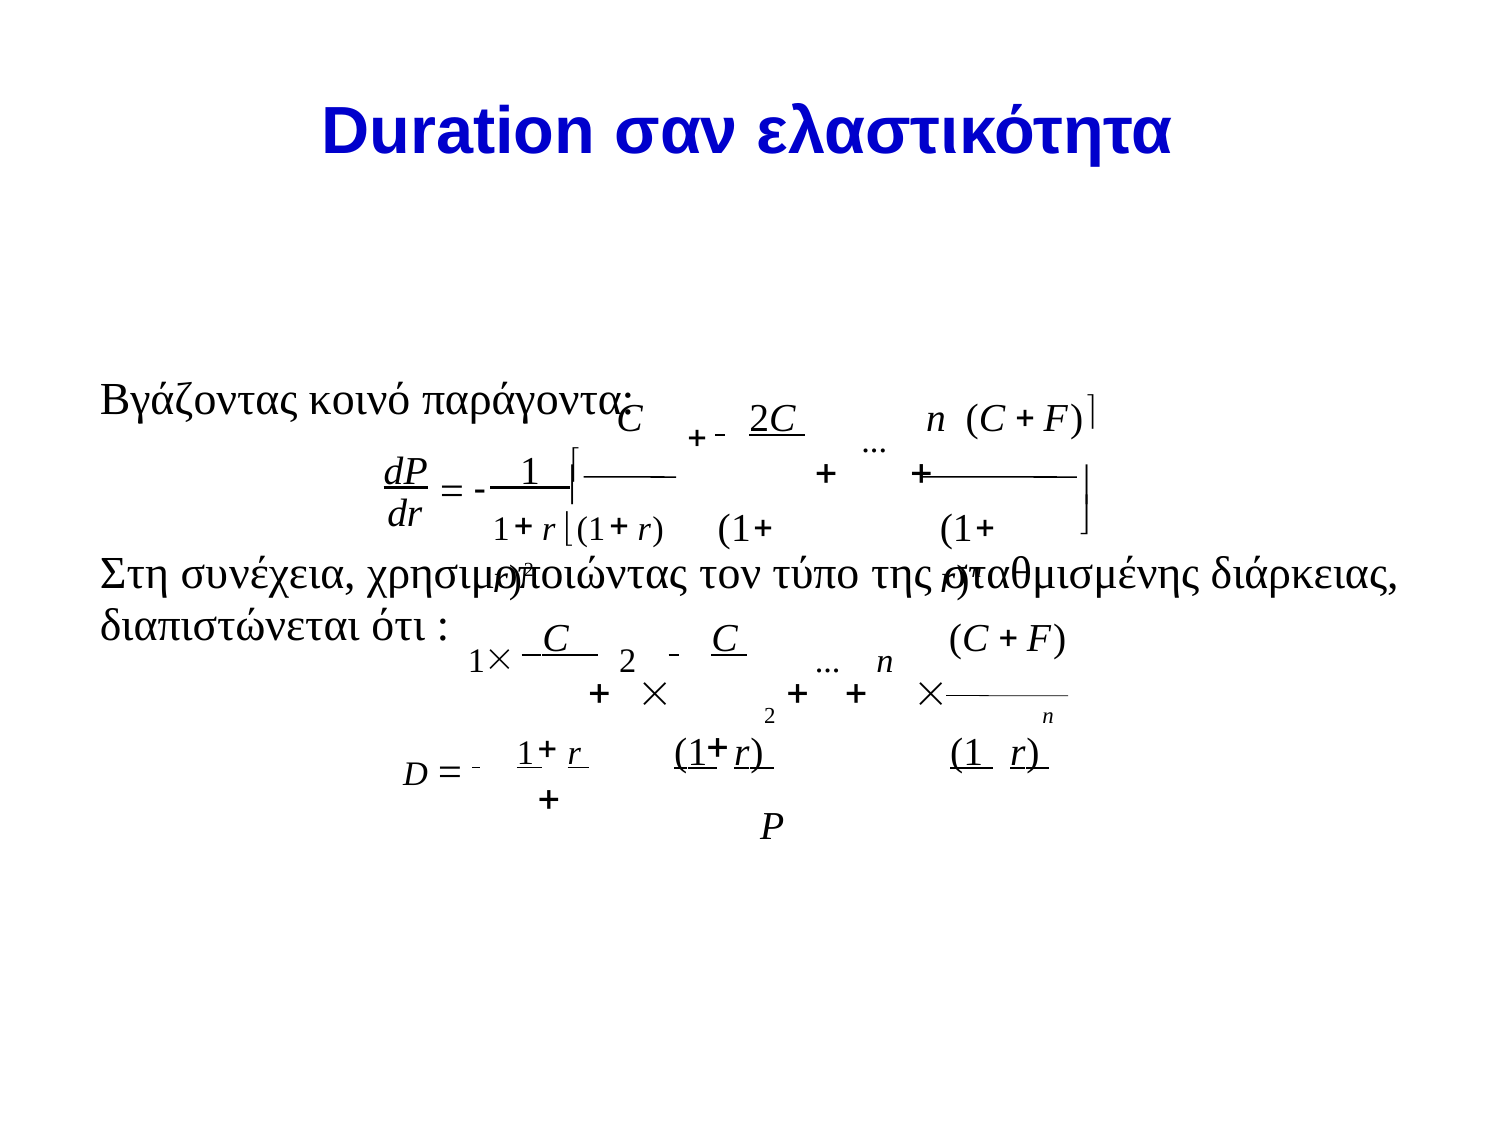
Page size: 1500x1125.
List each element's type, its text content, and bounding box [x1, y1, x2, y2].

text_box (1 r)n [937, 481, 1046, 545]
text_box Βγάζοντας κοινό παράγοντα: [97, 368, 635, 424]
text_box  [1077, 494, 1097, 539]
text_box dr [385, 486, 425, 535]
text_box Στη συνέχεια, χρησιμοποιώντας τον τύπο της σταθμισμένης διάρκειας, διαπιστώνεται ότι : [97, 545, 1403, 650]
text_box D  1 r (1 r) (1 r) P [401, 705, 1084, 848]
text_box 1 r (1 r) (1 r)2 [490, 481, 822, 545]
text_box    [535, 700, 1004, 820]
text_box C  2C ... n (C  F)   [614, 424, 1097, 494]
text_box 1 C 2 C ... n (C  F)      [467, 645, 1068, 714]
text_box dP   1  [381, 424, 586, 509]
title Duration σαν ελαστικότητα [0, 31, 1500, 276]
text_box 2 n [1004, 700, 1054, 728]
